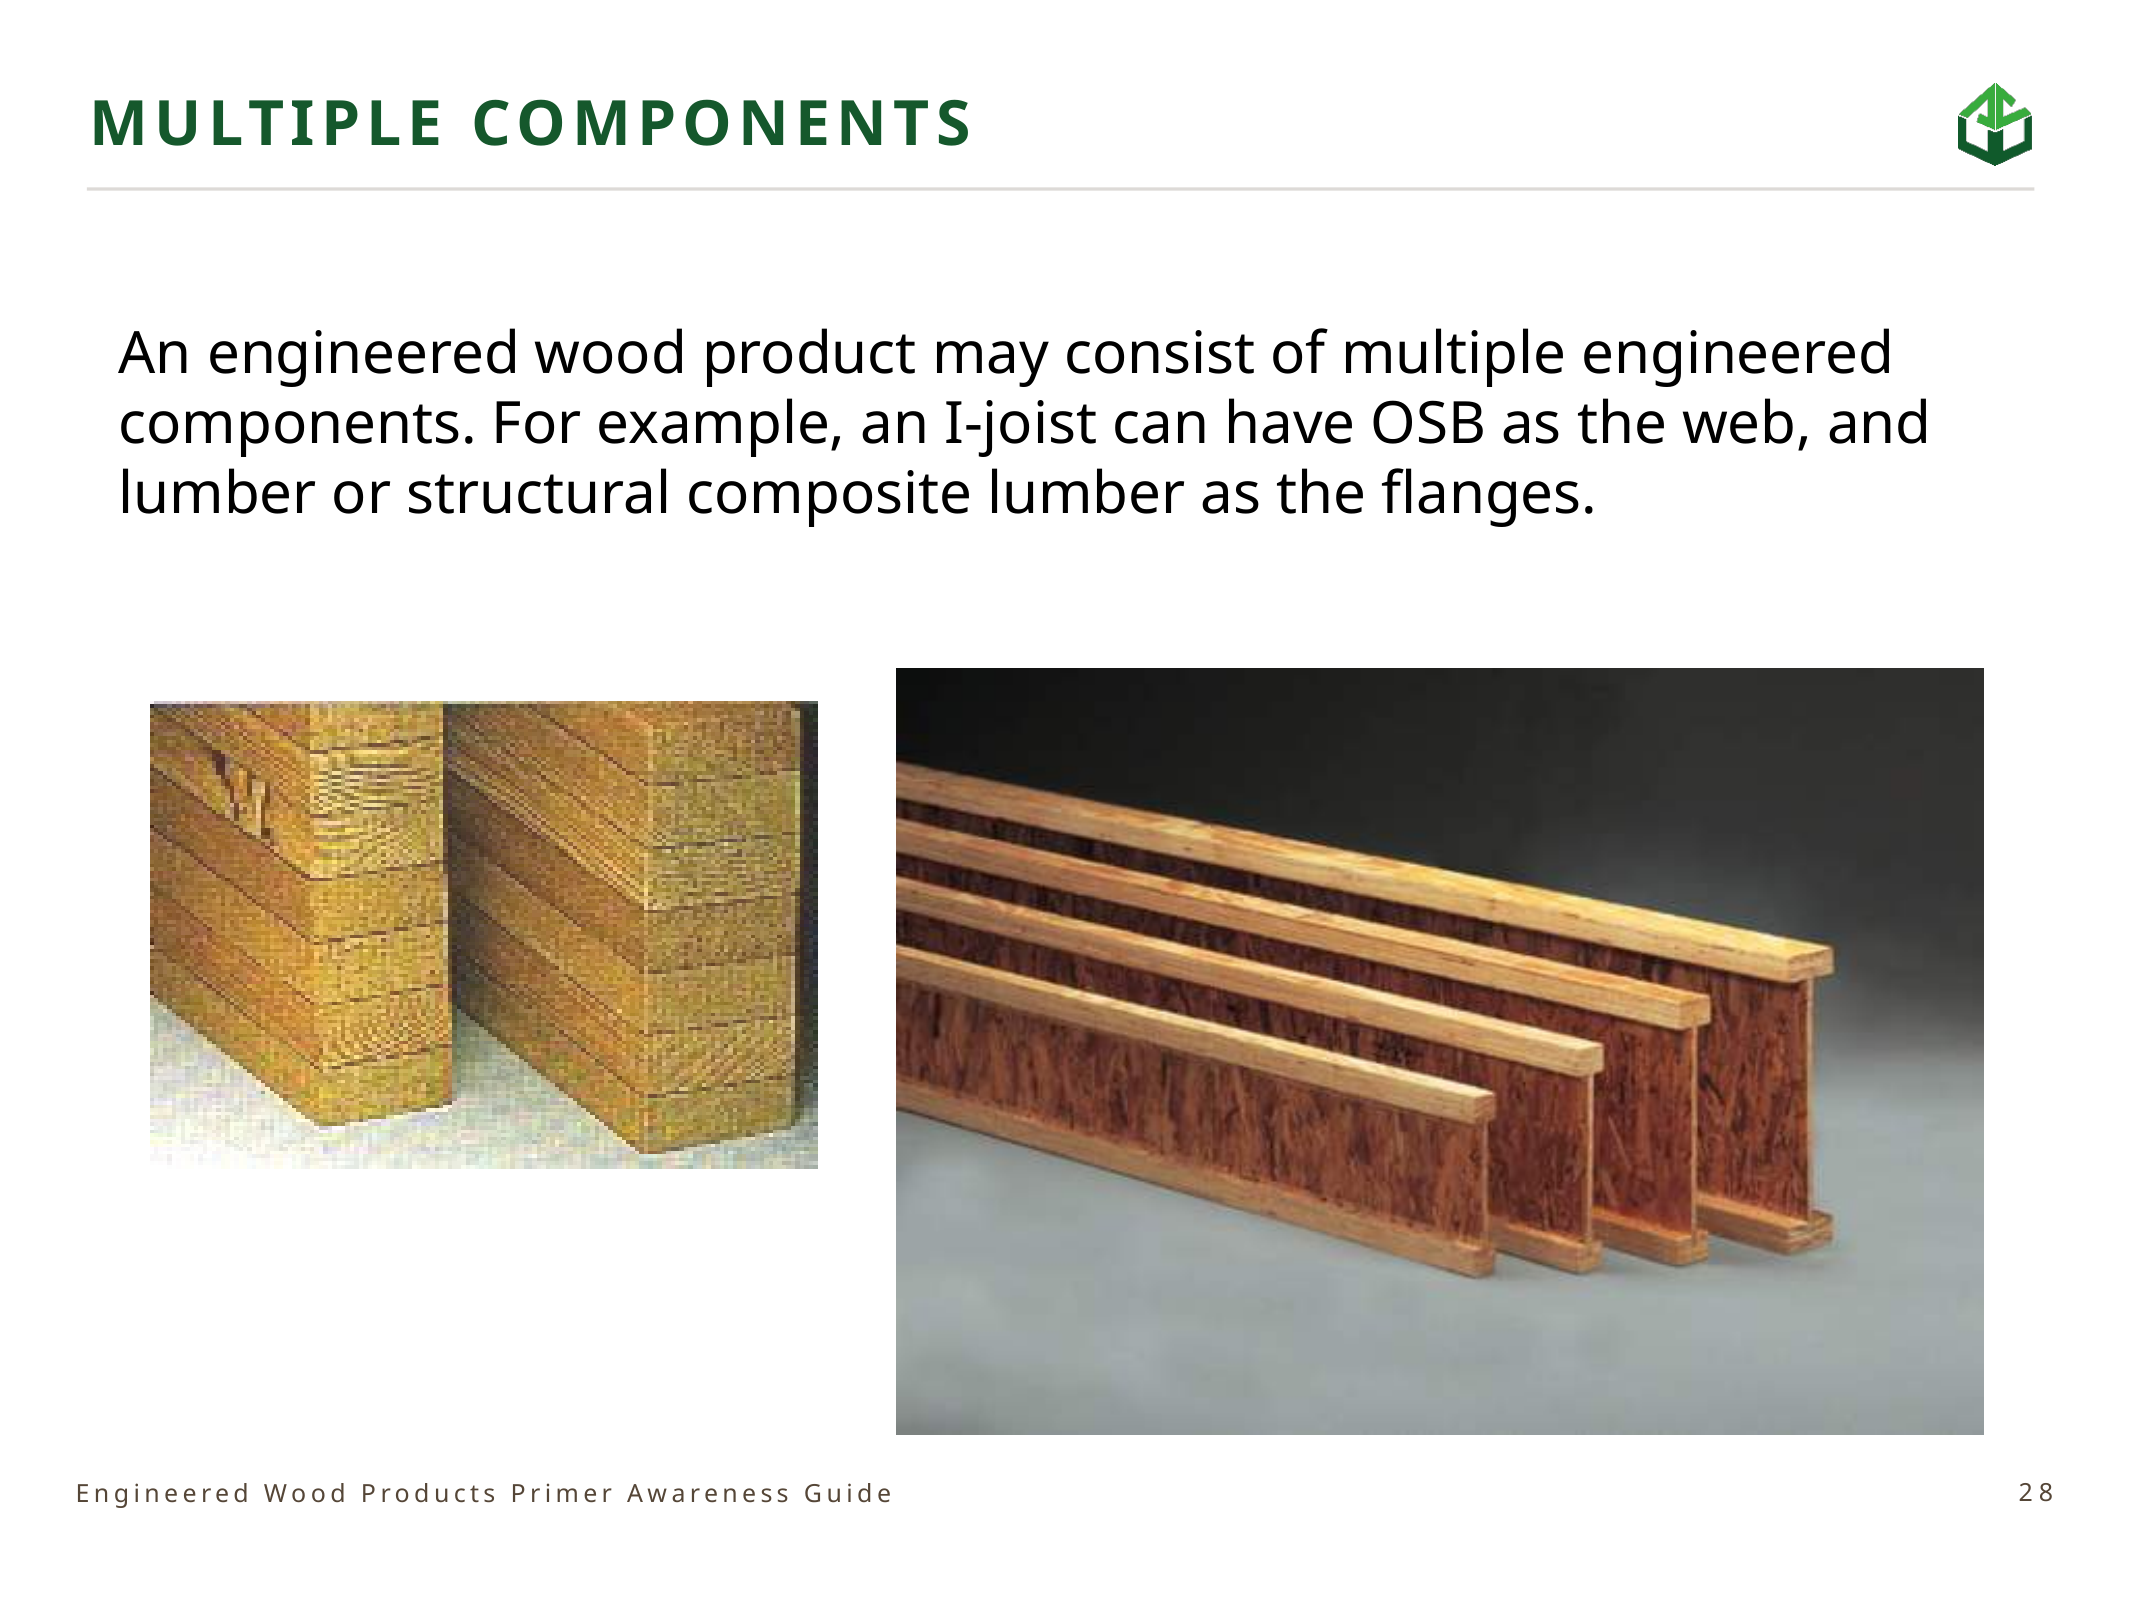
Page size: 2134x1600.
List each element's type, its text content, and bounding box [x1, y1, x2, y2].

picture [1958, 83, 2035, 166]
picture [896, 668, 1984, 1435]
title Multiple Components [74, 37, 1915, 166]
text_box An engineered wood product may consist of multiple engineered components. For example, an I-joist can have OSB as the web, and lumber or structural composite lumber as the flanges. [110, 306, 2023, 534]
picture [149, 701, 819, 1169]
